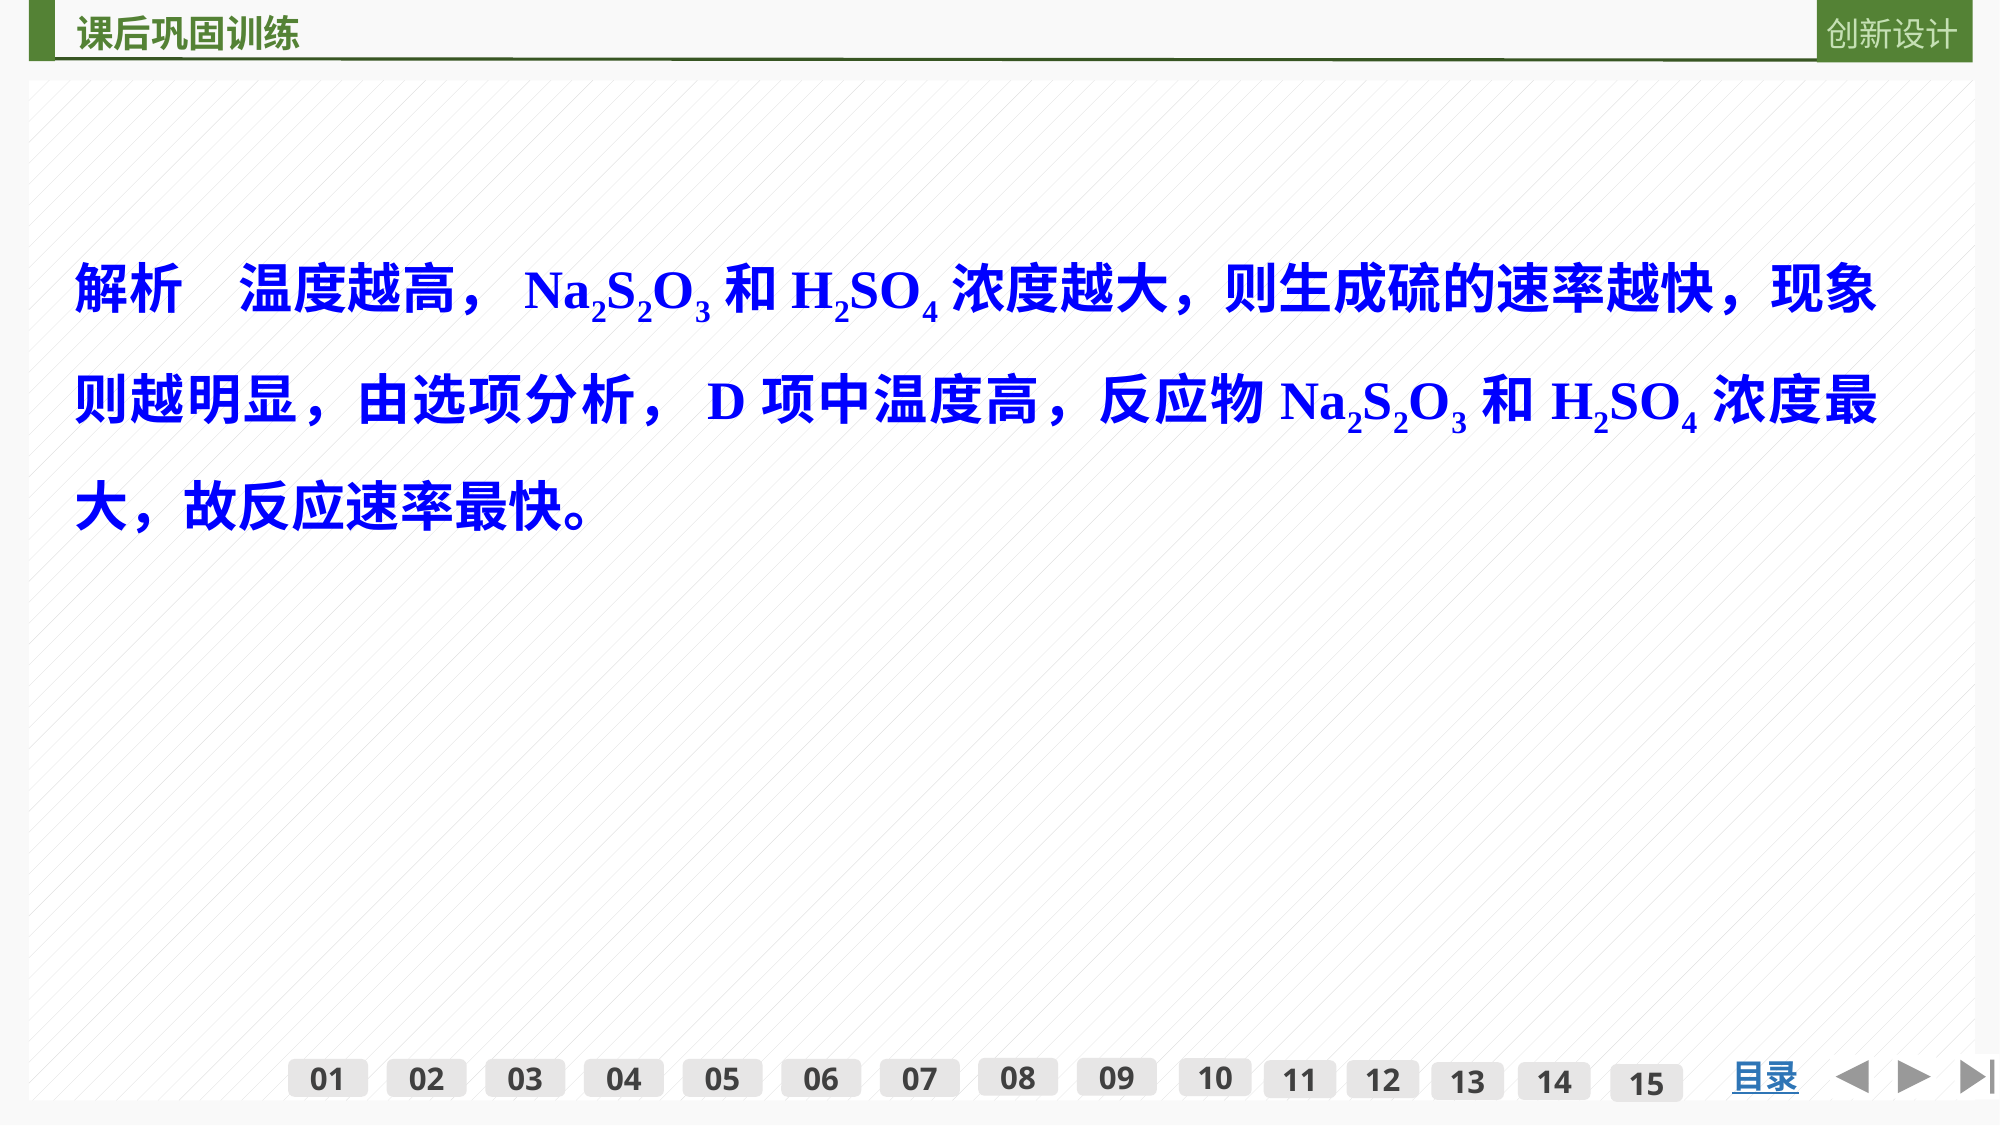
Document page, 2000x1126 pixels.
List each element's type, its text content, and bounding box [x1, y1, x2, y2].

text_box 解析 温度越高，Na2S2O3和H2SO4浓度越大，则生成硫的速率越快，现象则越明显，由选项分析，D项中温度高，反应物Na2S2O3和H2SO4浓度最大，故反应速率最快。 [54, 207, 1900, 547]
